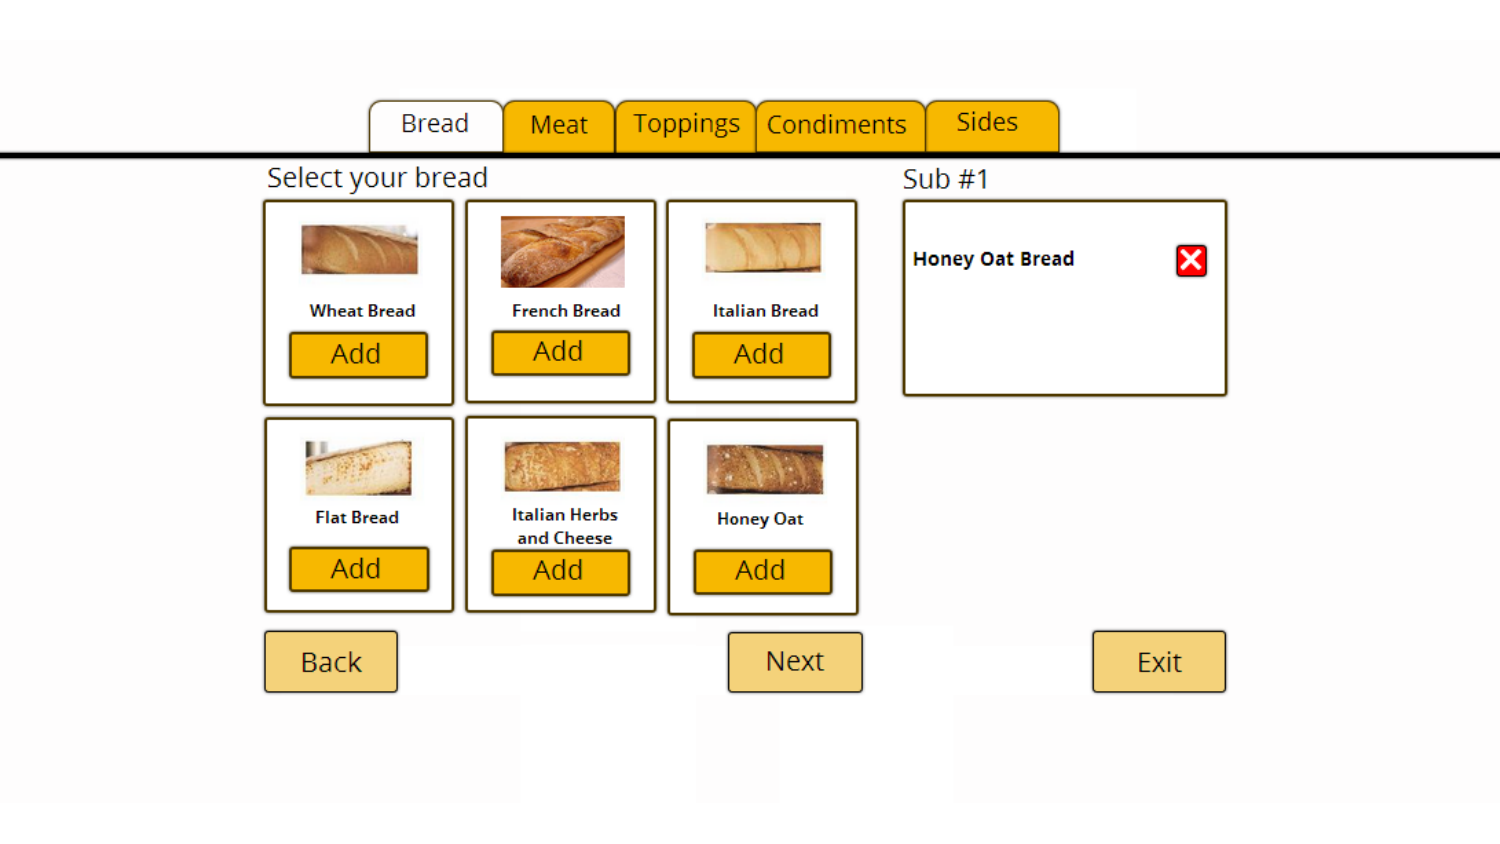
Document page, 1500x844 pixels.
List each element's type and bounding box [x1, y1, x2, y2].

text_box [0, 40, 1500, 803]
